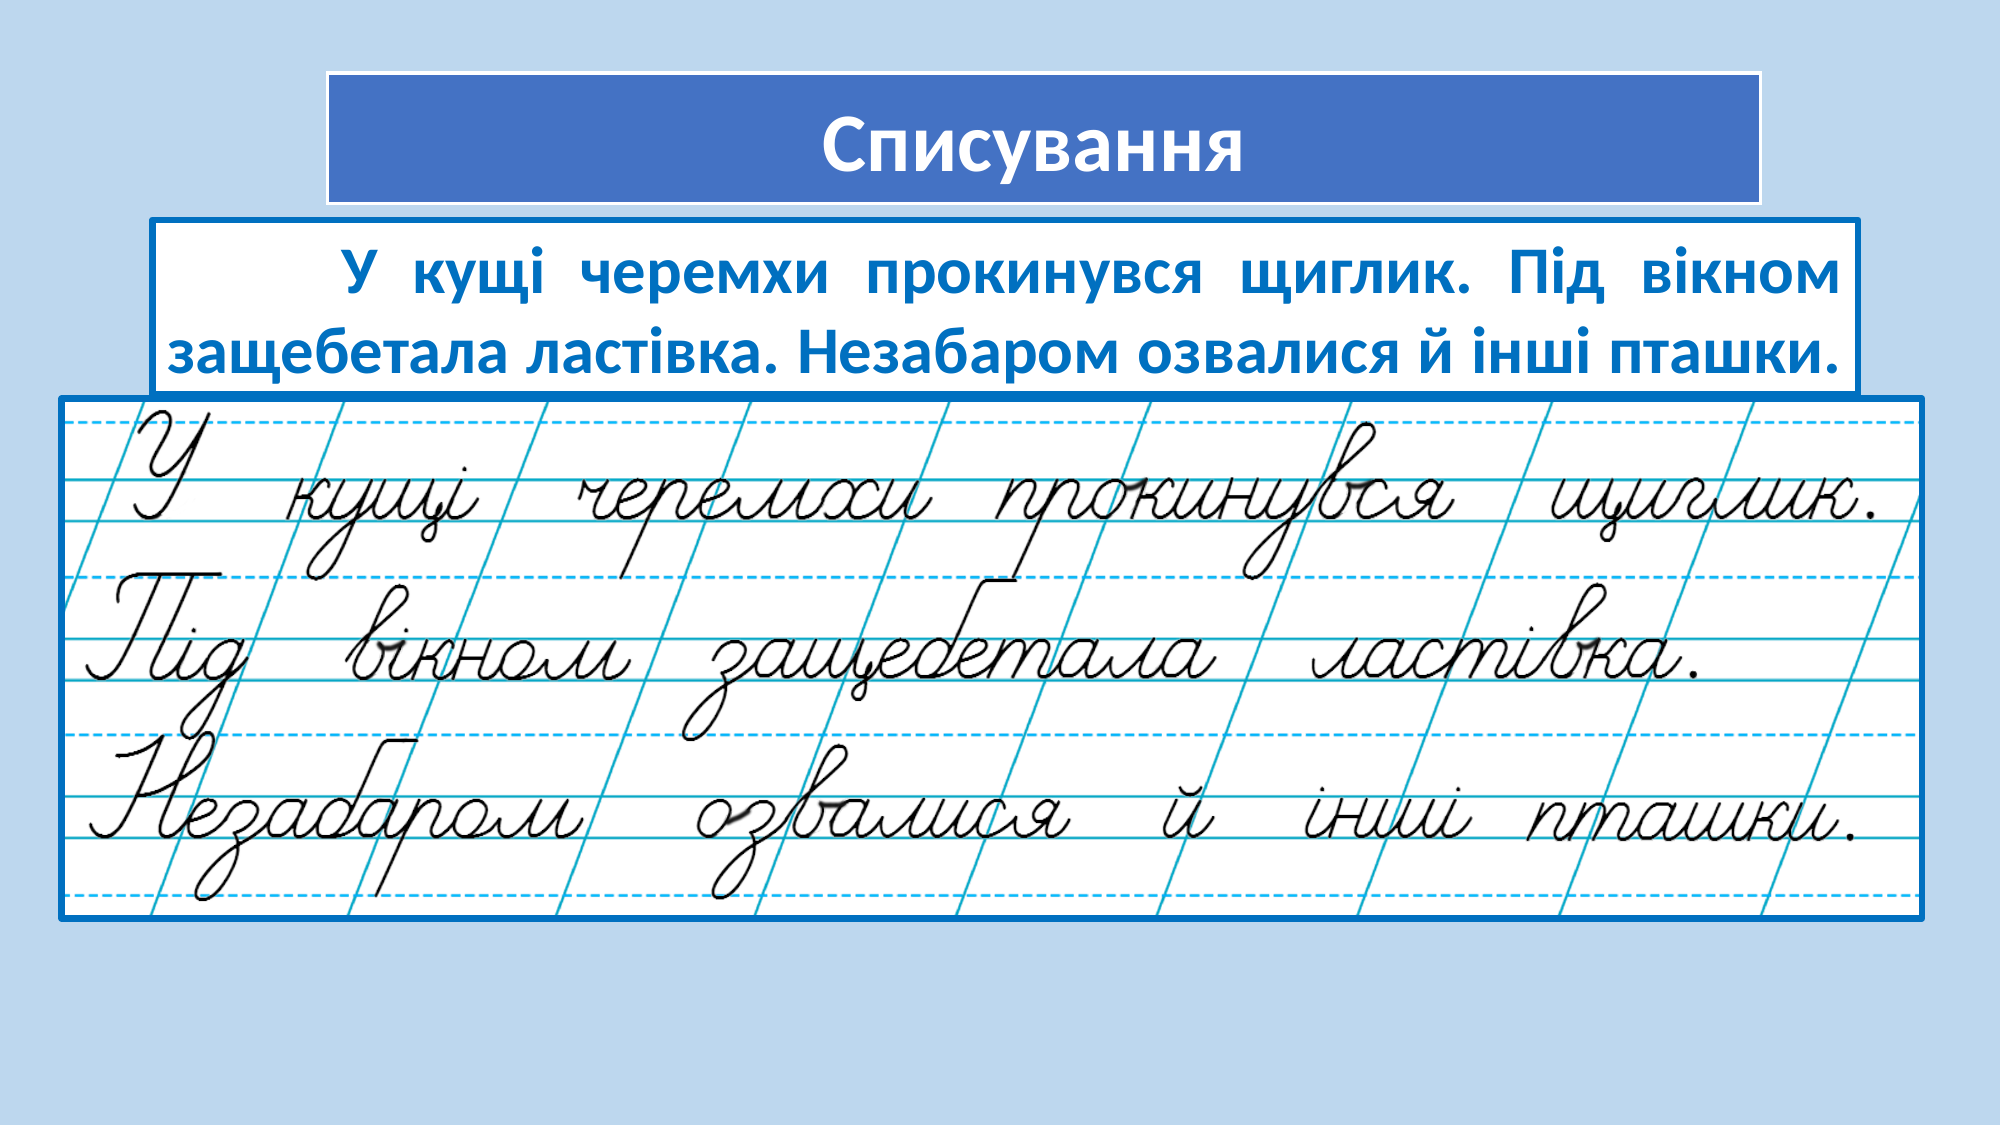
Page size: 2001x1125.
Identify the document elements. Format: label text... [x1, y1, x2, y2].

text_box У кущі черемхи прокинувся щиглик. Під вікном защебетала ластівка. Незабаром озвалися й інші пташки. [152, 219, 1859, 395]
text_box Списування [326, 71, 1762, 205]
picture [64, 401, 1919, 916]
